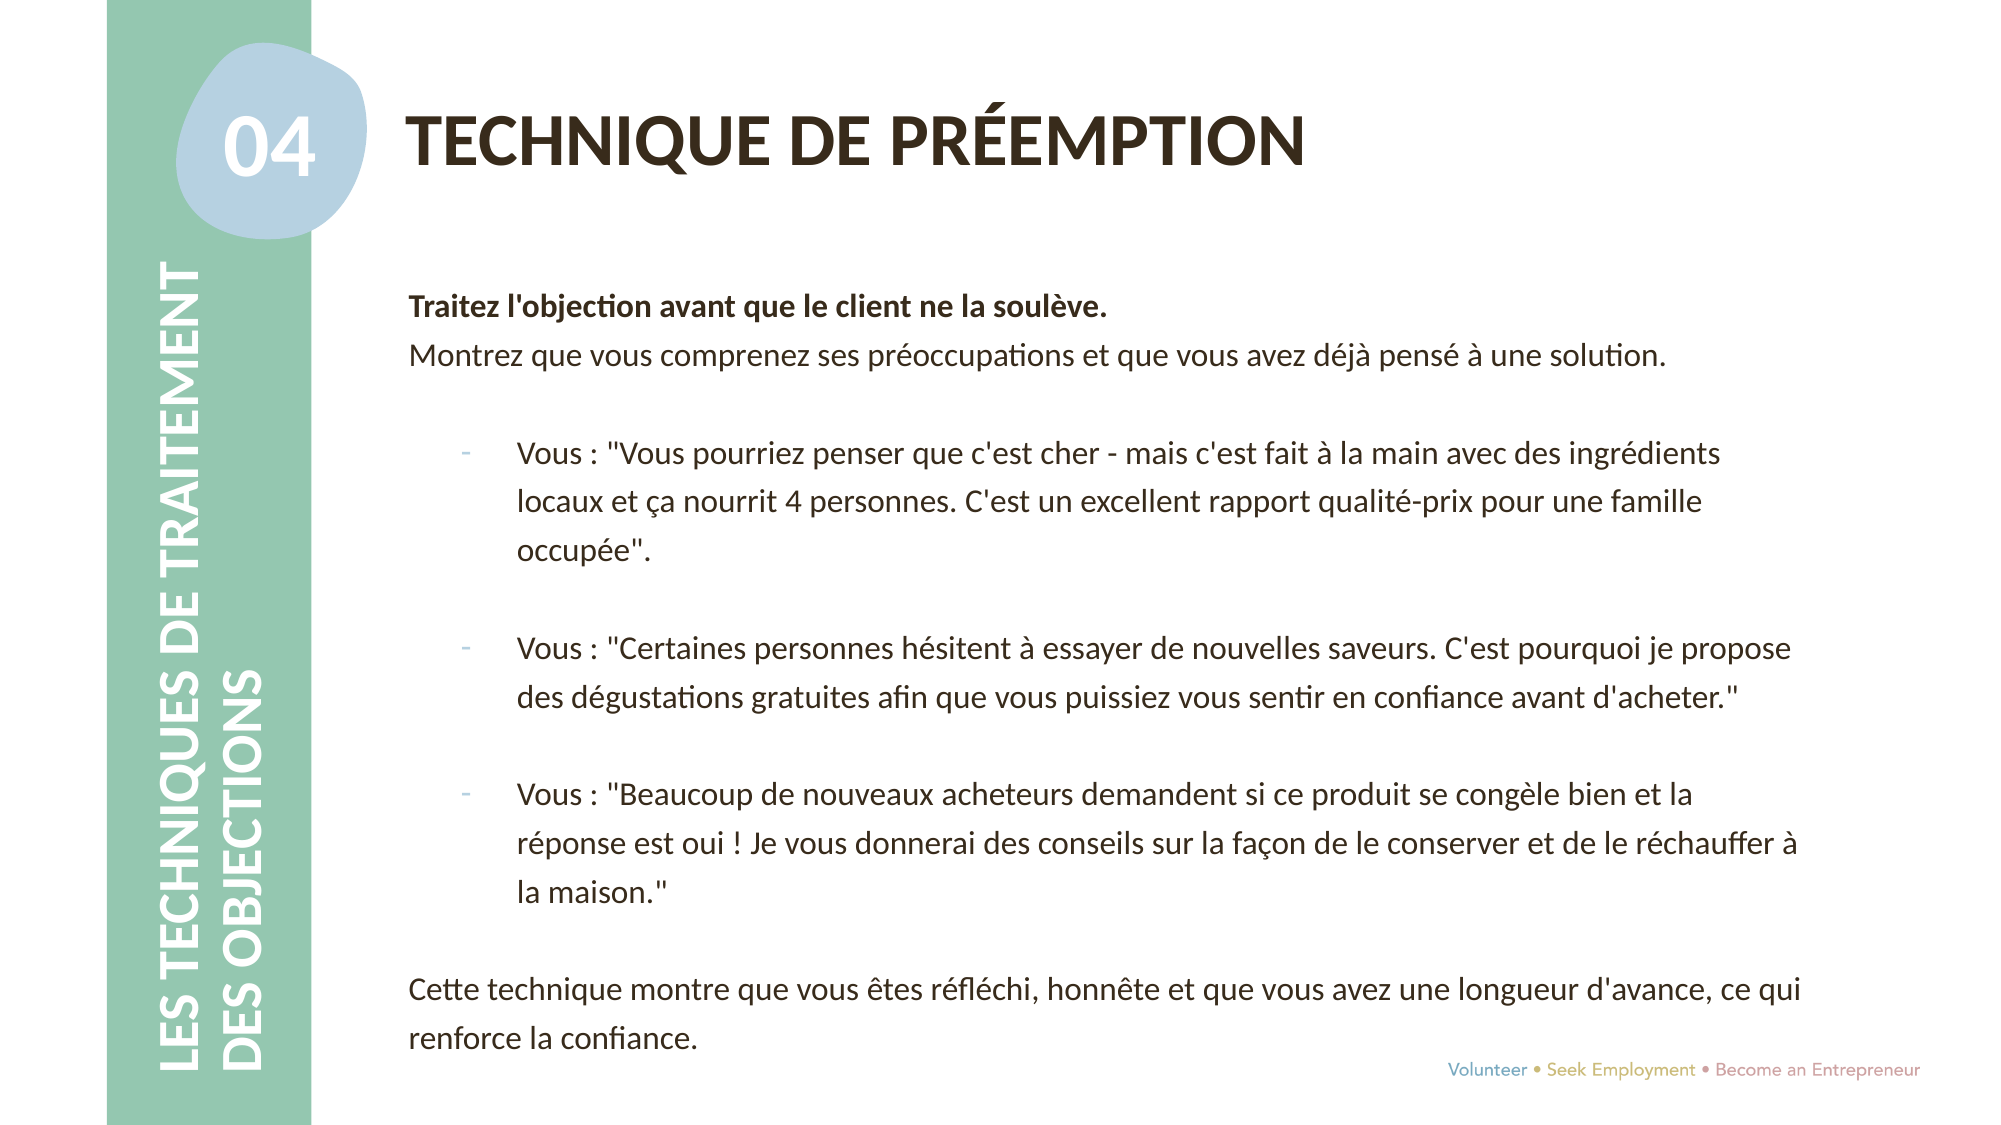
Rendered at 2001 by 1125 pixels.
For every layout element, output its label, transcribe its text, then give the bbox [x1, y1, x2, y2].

text_box [106, 0, 312, 1125]
picture [1418, 1046, 1971, 1103]
text_box LES TECHNIQUES DE TRAITEMENT DES OBJECTIONS [141, 239, 317, 1089]
list TECHNIQUE DE PRÉEMPTION [390, 94, 1697, 213]
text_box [175, 42, 367, 297]
list Traitez l'objection avant que le client ne la soulève. Montrez que vous comprenez ses préoccupations et que vous avez déjà pensé à une solution. Vous : "Vous pourriez penser que c'est cher - mais c'est fait à la main avec des ingrédients locaux et ça nourrit 4 personnes. C'est un excellent rapport qualité-prix pour une famille occupée". Vous : "Certaines personnes hésitent à essayer de nouvelles saveurs. C'est pourquoi je propose des dégustations gratuites afin que vous puissiez vous sentir en confiance avant d'acheter." Vous : "Beaucoup de nouveaux acheteurs demandent si ce produit se congèle bien et la réponse est oui ! Je vous donnerai des conseils sur la façon de le conserver et de le réchauffer à la maison." Cette technique montre que vous êtes réfléchi, honnête et que vous avez une longueur d'avance, ce qui renforce la confiance. [393, 268, 1821, 1081]
